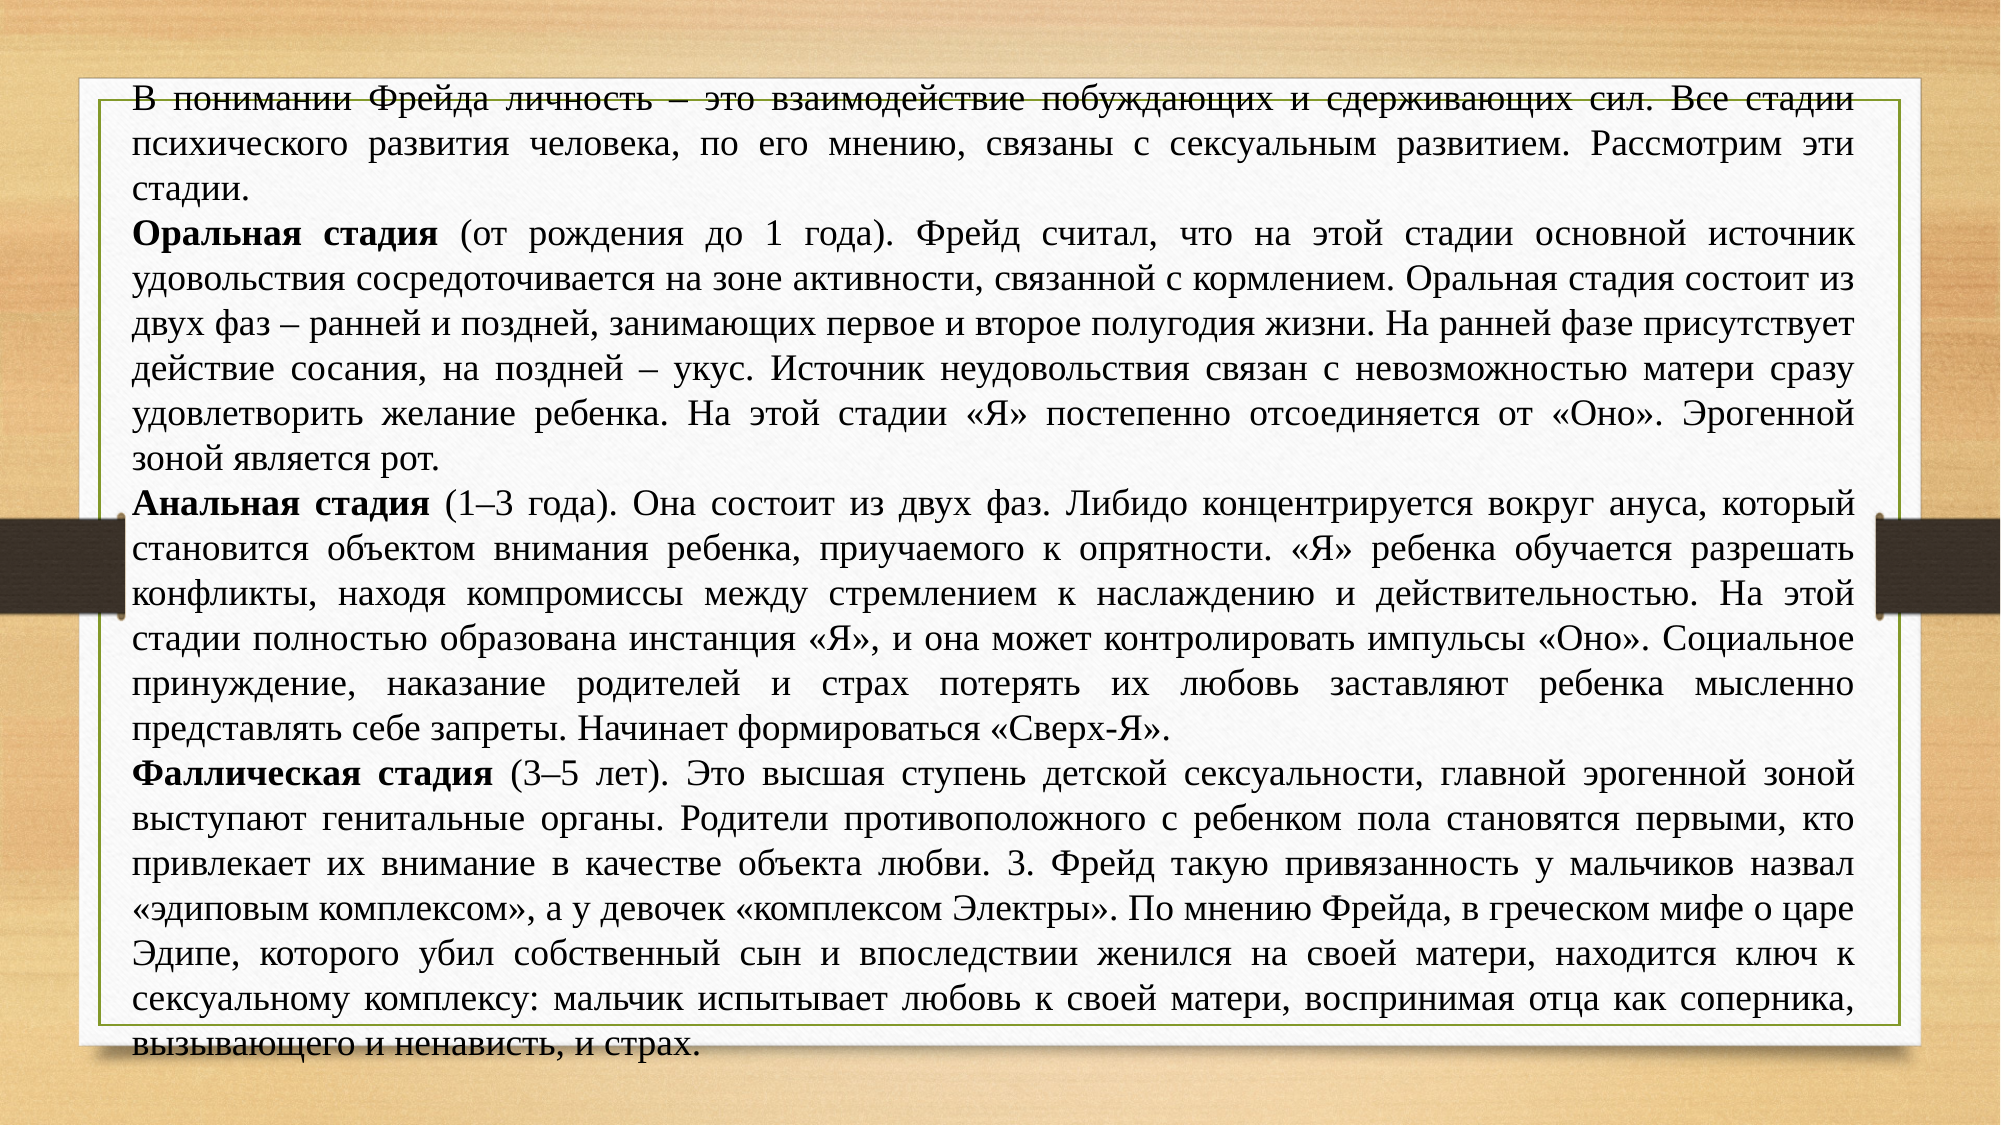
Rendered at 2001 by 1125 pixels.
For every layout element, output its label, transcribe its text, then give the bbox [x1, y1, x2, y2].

text_box В понимании Фрейда личность – это взаимодействие побуждающих и сдерживающих сил. Все стадии психического развития человека, по его мнению, связаны с сексуальным развитием. Рассмотрим эти стадии. Оральная стадия (от рождения до 1 года). Фрейд считал, что на этой стадии основной источник удовольствия сосредоточивается на зоне активности, связанной с кормлением. Оральная стадия состоит из двух фаз – ранней и поздней, занимающих первое и второе полугодия жизни. На ранней фазе присутствует действие сосания, на поздней – укус. Источник неудовольствия связан с невозможностью матери сразу удовлетворить желание ребенка. На этой стадии «Я» постепенно отсоединяется от «Оно». Эрогенной зоной является рот. Анальная стадия (1–3 года). Она состоит из двух фаз. Либидо концентрируется вокруг ануса, который становится объектом внимания ребенка, приучаемого к опрятности. «Я» ребенка обучается разрешать конфликты, находя компромиссы между стремлением к наслаждению и действительностью. На этой стадии полностью образована инстанция «Я», и она может контролировать импульсы «Оно». Социальное принуждение, наказание родителей и страх потерять их любовь заставляют ребенка мысленно представлять себе запреты. Начинает формироваться «Сверх-Я». Фаллическая стадия (3–5 лет). Это высшая ступень детской сексуальности, главной эрогенной зоной выступают генитальные органы. Родители противоположного с ребенком пола становятся первыми, кто привлекает их внимание в качестве объекта любви. 3. Фрейд такую привязанность у мальчиков назвал «эдиповым комплексом», а у девочек «комплексом Электры». По мнению Фрейда, в греческом мифе о царе Эдипе, которого убил собственный сын и впоследствии женился на своей матери, находится ключ к сексуальному комплексу: мальчик испытывает любовь к своей матери, воспринимая отца как соперника, вызывающего и ненависть, и страх. [117, 65, 1872, 1071]
picture [0, 0, 2001, 1125]
